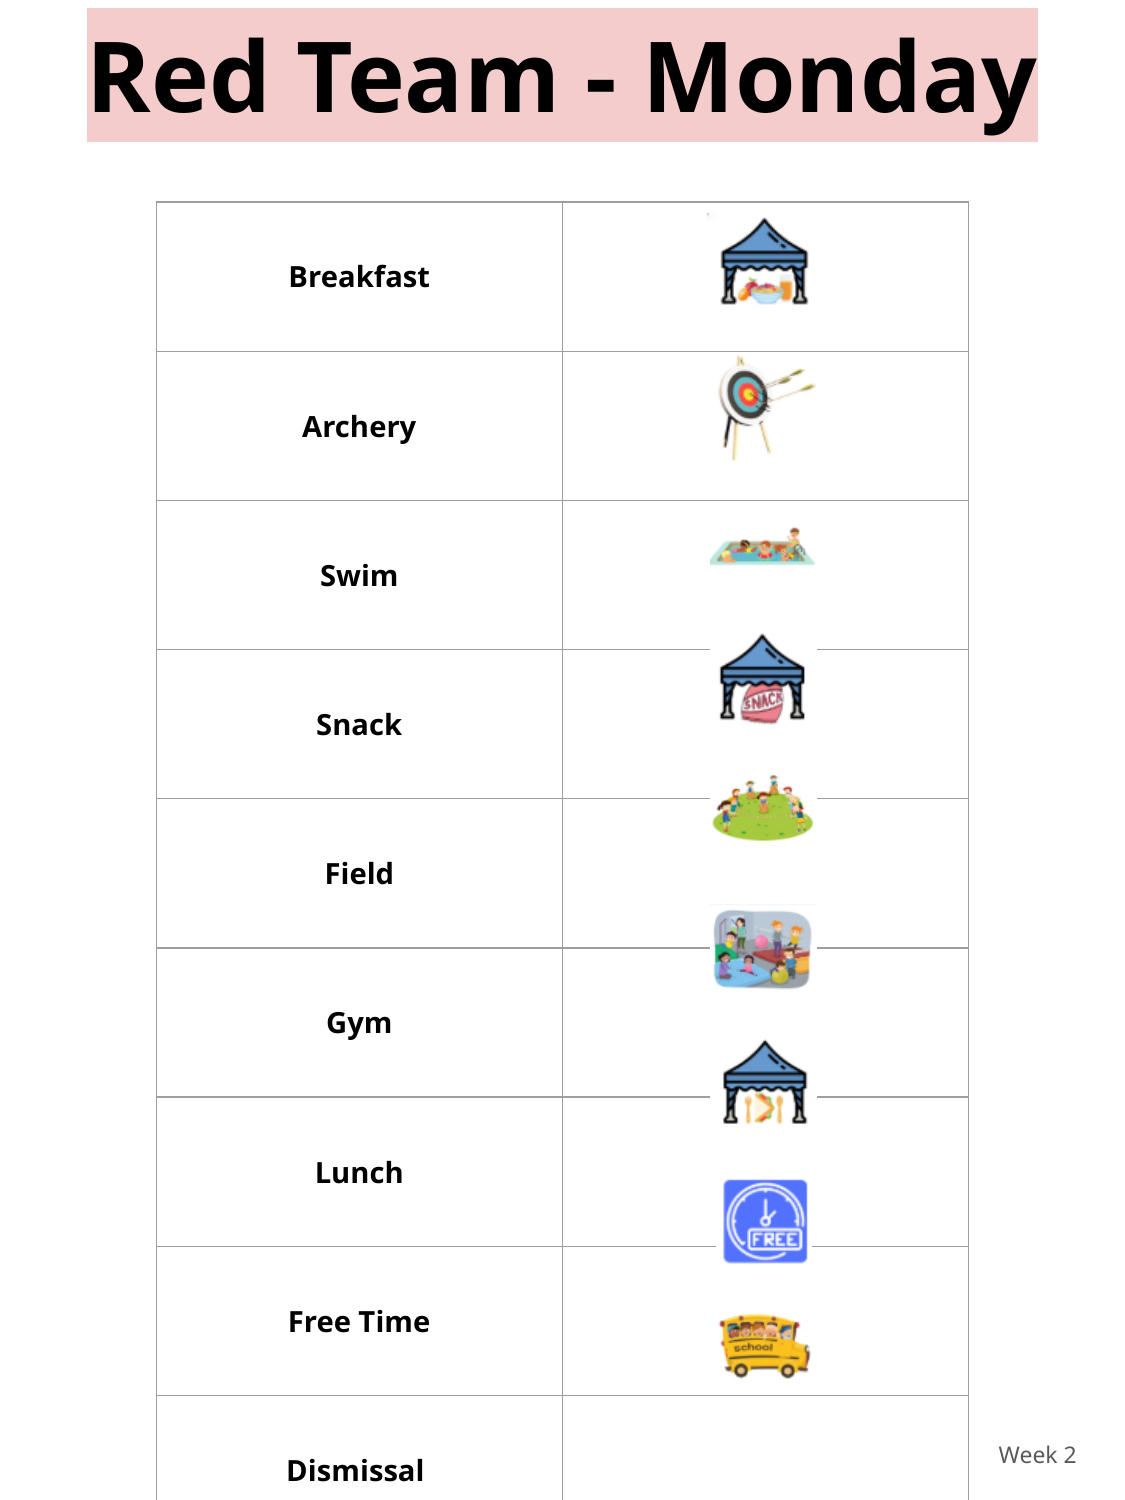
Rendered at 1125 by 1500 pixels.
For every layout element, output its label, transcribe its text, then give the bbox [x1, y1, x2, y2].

text_box Week 2 [983, 1425, 1116, 1491]
picture [710, 764, 818, 848]
picture [710, 503, 818, 580]
table_cell Gym [157, 949, 562, 1096]
table_cell [563, 949, 968, 1096]
table_header Breakfast [157, 276, 562, 351]
picture [707, 213, 821, 314]
table_cell Snack [157, 650, 562, 798]
table_cell Archery [157, 352, 562, 500]
table_cell [563, 501, 968, 649]
table_cell Dismissal [157, 1396, 562, 1500]
picture [715, 1173, 812, 1266]
text_box Red Team - Monday [11, 0, 1114, 276]
table_cell [563, 1396, 968, 1500]
picture [707, 351, 821, 465]
table_cell Free Time [157, 1247, 562, 1395]
picture [710, 628, 818, 728]
table_cell [563, 352, 968, 500]
table_cell [563, 650, 968, 798]
table_cell Lunch [157, 1098, 562, 1246]
table_header [563, 276, 968, 351]
table_cell [563, 799, 968, 947]
table_cell [563, 1247, 968, 1395]
picture [710, 903, 818, 991]
picture [710, 1031, 818, 1133]
table_cell Field [157, 799, 562, 947]
table_cell [563, 1098, 968, 1246]
picture [710, 1306, 818, 1383]
table_cell Swim [157, 501, 562, 649]
